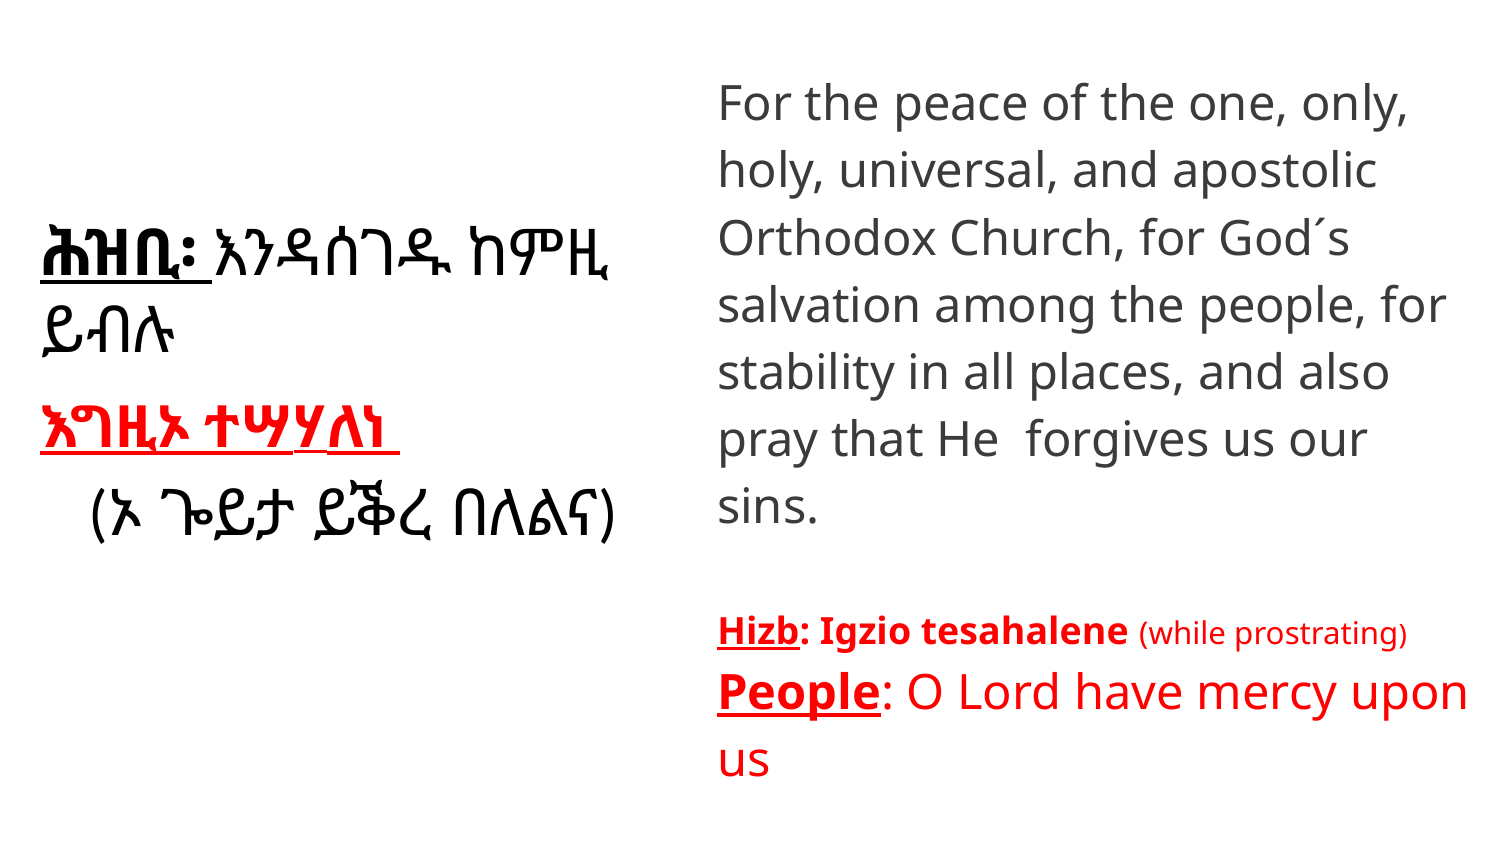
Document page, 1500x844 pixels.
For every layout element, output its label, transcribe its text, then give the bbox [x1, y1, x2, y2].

title For the peace of the one, only, holy, universal, and apostolic Orthodox Church, for God´s salvation among the people, for stability in all places, and also pray that He forgives us our sins. Hizb: Igzio tesahalene (while prostrating) People: O Lord have mercy upon us [702, 52, 1488, 797]
title ሕዝቢ፡ እንዳሰገዱ ከምዚ ይብሉ እግዚኦ ተሣሃለነ (ኦ ጐይታ ይቕረ በለልና) [25, 36, 682, 723]
